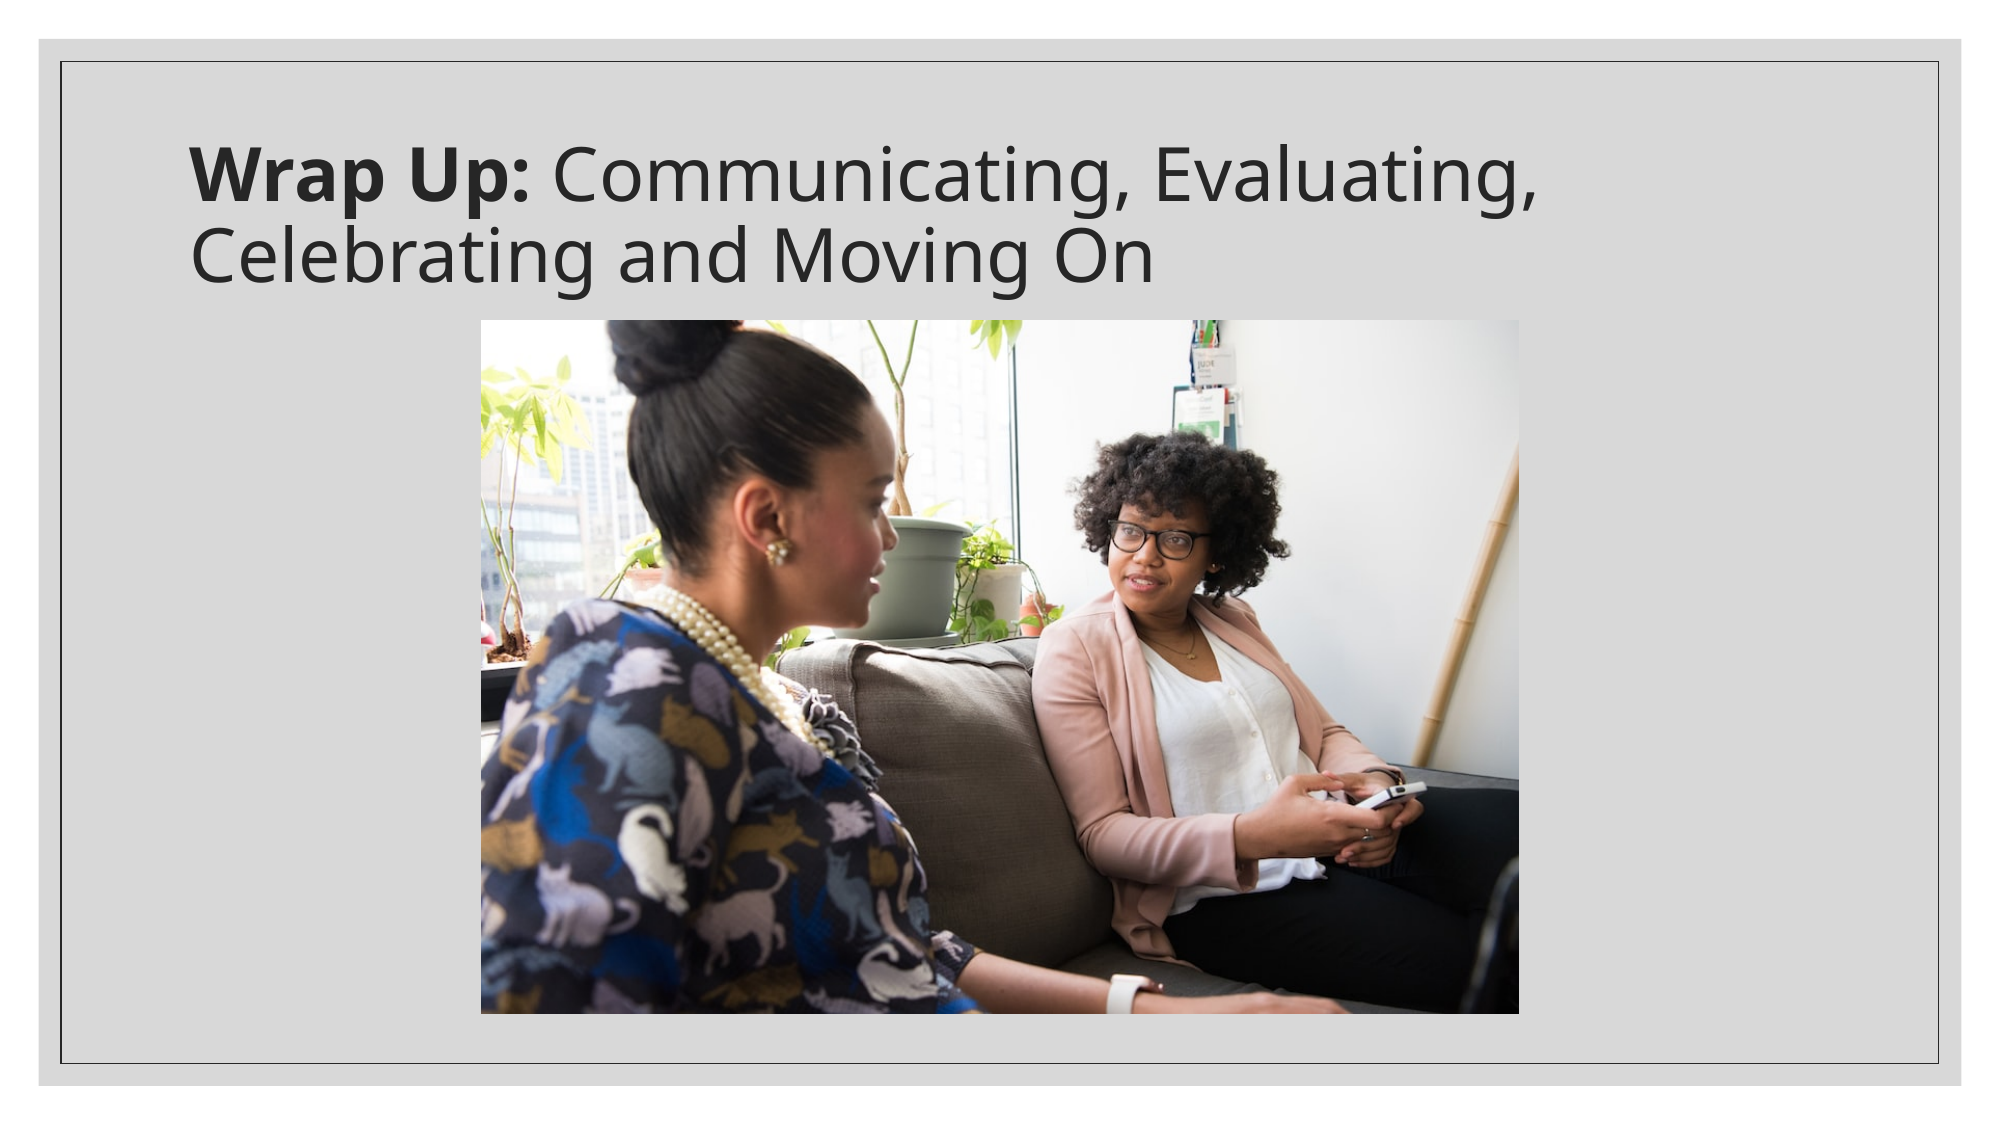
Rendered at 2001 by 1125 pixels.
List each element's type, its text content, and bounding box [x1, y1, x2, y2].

title Wrap Up: Communicating, Evaluating, Celebrating and Moving On [174, 105, 1825, 331]
picture [481, 320, 1519, 1014]
